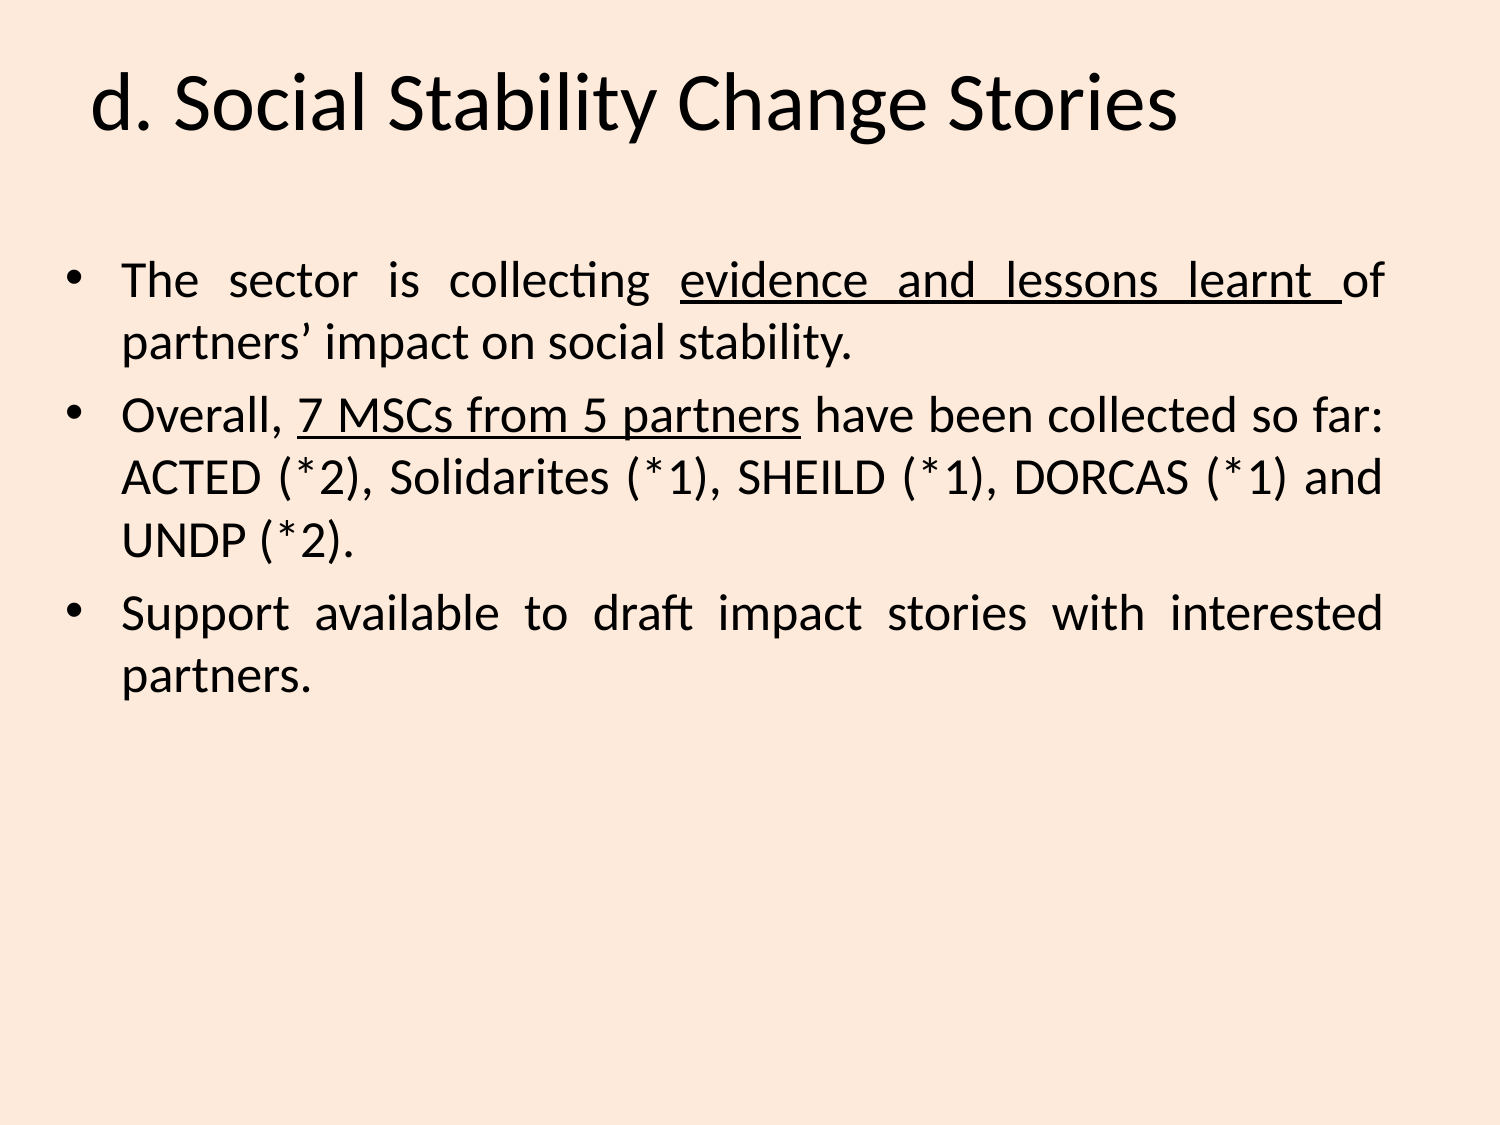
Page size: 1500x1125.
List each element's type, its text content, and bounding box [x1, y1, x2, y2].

list The sector is collecting evidence and lessons learnt of partners’ impact on social stability. Overall, 7 MSCs from 5 partners have been collected so far: ACTED (*2), Solidarites (*1), SHEILD (*1), DORCAS (*1) and UNDP (*2). Support available to draft impact stories with interested partners. [50, 237, 1400, 980]
title d. Social Stability Change Stories [75, 3, 1425, 191]
